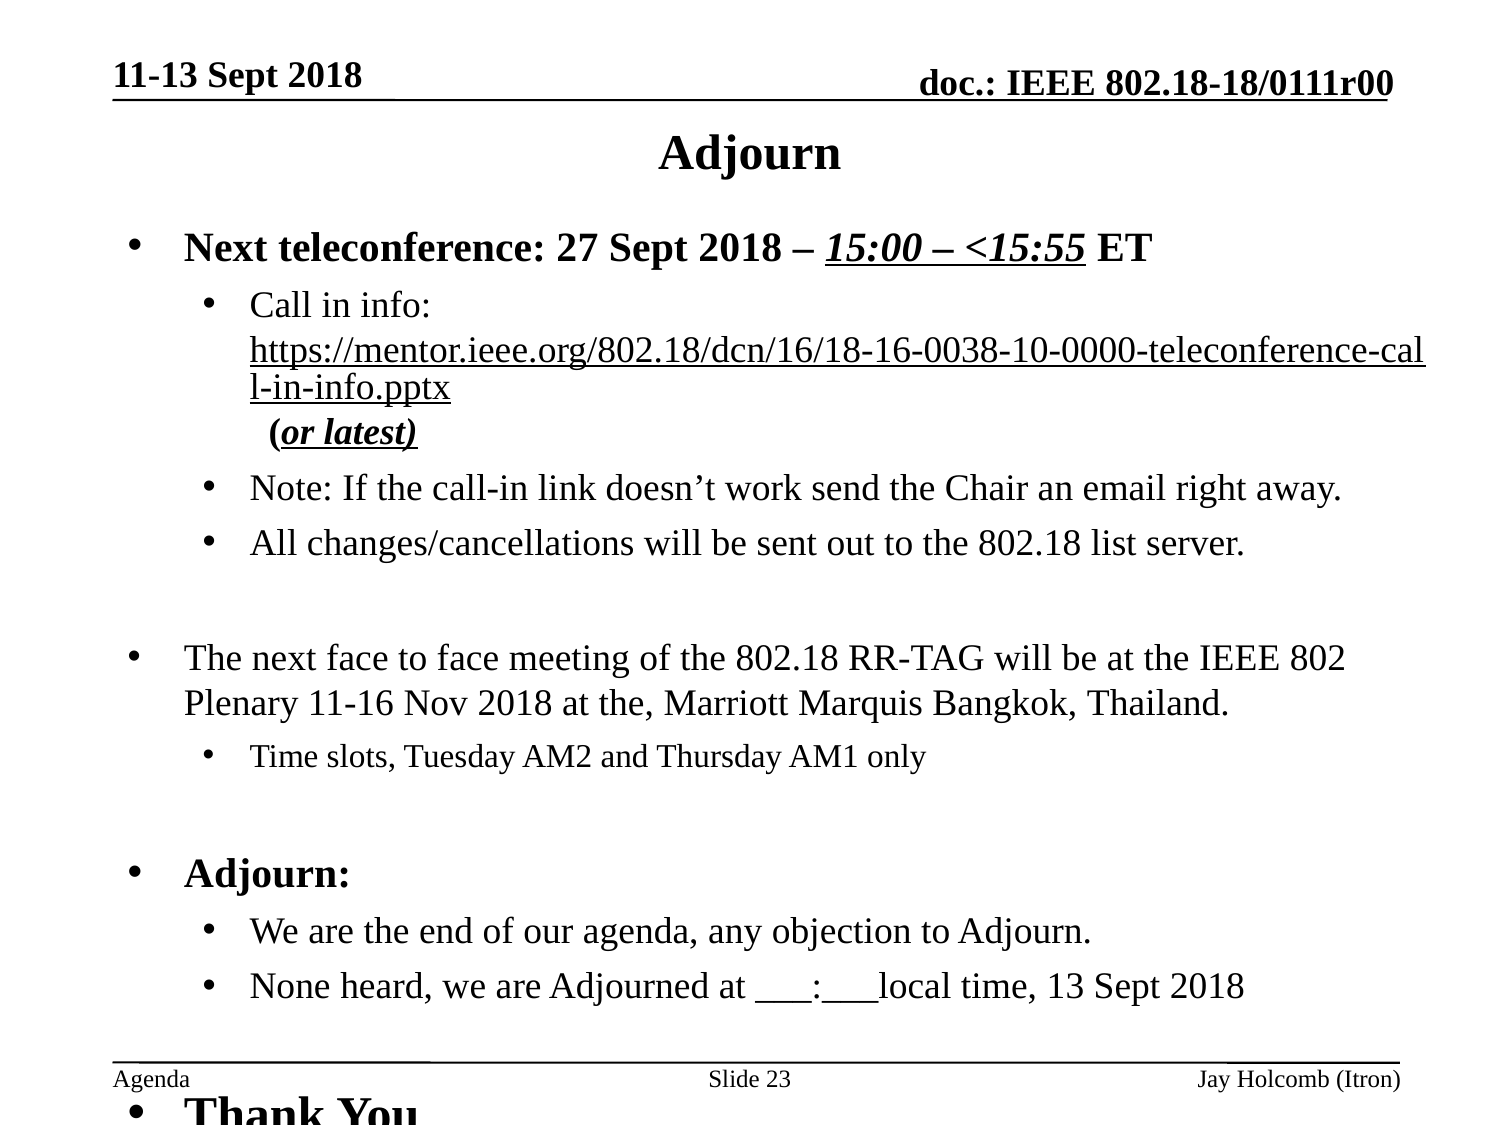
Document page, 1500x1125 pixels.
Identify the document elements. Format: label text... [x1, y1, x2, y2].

slide_number Slide 23 [699, 1061, 800, 1123]
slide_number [112, 49, 488, 95]
footer Jay Holcomb (Itron) [878, 1061, 1402, 1093]
list Next teleconference: 27 Sept 2018 – 15:00 – <15:55 ET Call in info: https://mentor.ieee.org/802.18/dcn/16/18-16-0038-10-0000-teleconference-call-in-info.pptx (or latest) Note: If the call-in link doesn’t work send the Chair an email right away. All changes/cancellations will be sent out to the 802.18 list server. The next face to face meeting of the 802.18 RR-TAG will be at the IEEE 802 Plenary 11-16 Nov 2018 at the, Marriott Marquis Bangkok, Thailand. Time slots, Tuesday AM2 and Thursday AM1 only Adjourn: We are the end of our agenda, any objection to Adjourn. None heard, we are Adjourned at ___:___local time, 13 Sept 2018 Thank You [112, 149, 1444, 1063]
title Adjourn [112, 96, 1388, 149]
